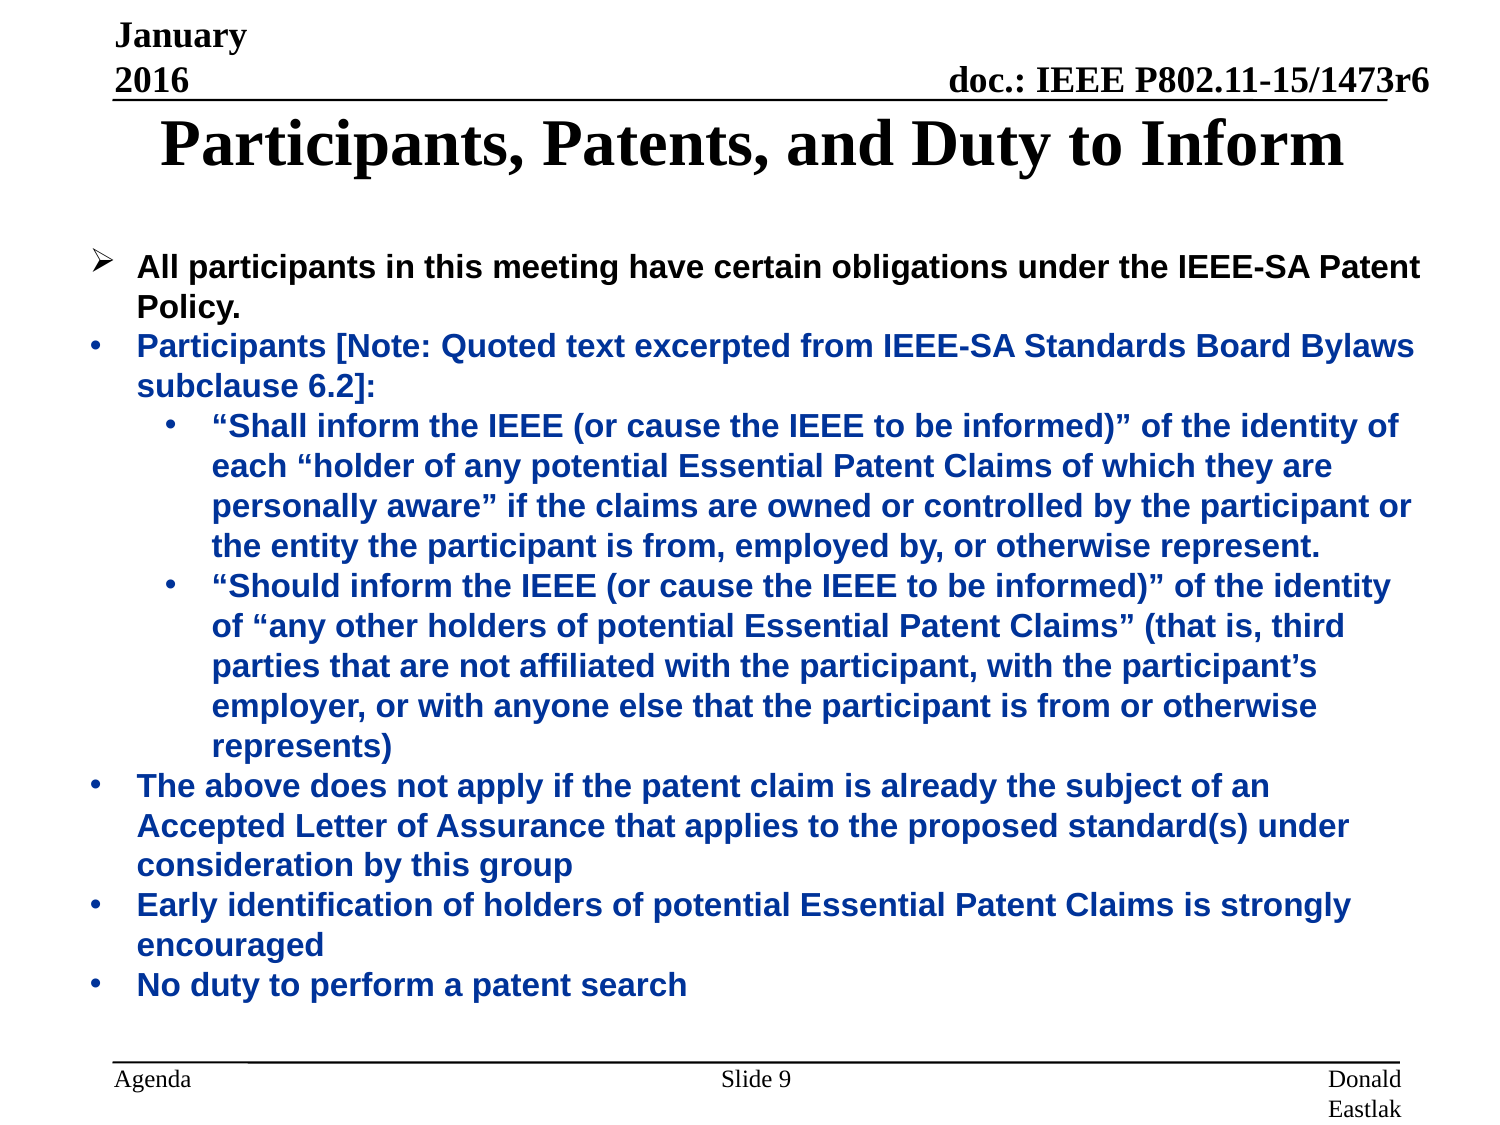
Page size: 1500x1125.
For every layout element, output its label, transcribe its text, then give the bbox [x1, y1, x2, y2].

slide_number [114, 54, 290, 100]
slide_number Slide 9 [712, 1062, 800, 1093]
text_box All participants in this meeting have certain obligations under the IEEE-SA Patent Policy. Participants [Note: Quoted text excerpted from IEEE-SA Standards Board Bylaws subclause 6.2]: “Shall inform the IEEE (or cause the IEEE to be informed)” of the identity of each “holder of any potential Essential Patent Claims of which they are personally aware” if the claims are owned or controlled by the participant or the entity the participant is from, employed by, or otherwise represent. “Should inform the IEEE (or cause the IEEE to be informed)” of the identity of “any other holders of potential Essential Patent Claims” (that is, third parties that are not affiliated with the participant, with the participant’s employer, or with anyone else that the participant is from or otherwise represents) The above does not apply if the patent claim is already the subject of an Accepted Letter of Assurance that applies to the proposed standard(s) under consideration by this group Early identification of holders of potential Essential Patent Claims is strongly encouraged No duty to perform a patent search [74, 224, 1438, 1025]
footer Donald Eastlake 3rd, Huawei Technologies [1325, 1062, 1402, 1093]
title Participants, Patents, and Duty to Inform [59, 45, 1448, 233]
text_box [87, 37, 1438, 163]
